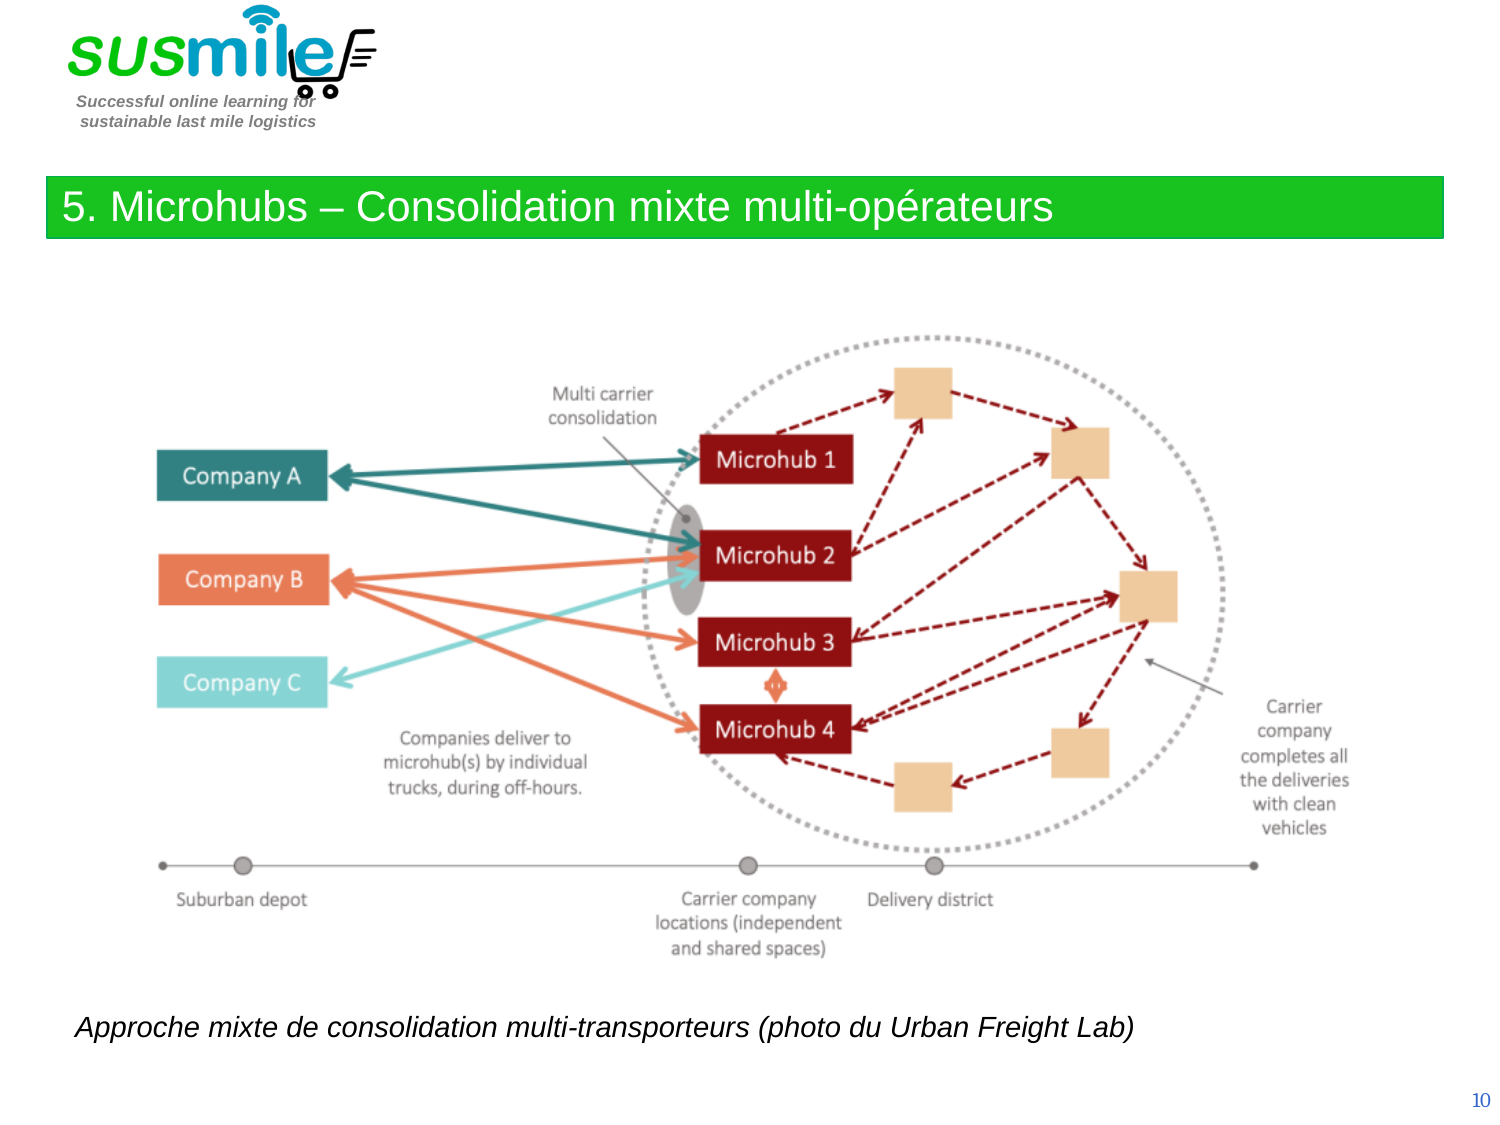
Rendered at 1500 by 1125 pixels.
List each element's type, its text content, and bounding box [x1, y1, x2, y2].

picture [89, 328, 1400, 979]
text_box 5. Microhubs – Consolidation mixte multi-opérateurs [46, 176, 1443, 238]
text_box Approche mixte de consolidation multi-transporteurs (photo du Urban Freight Lab) [60, 1000, 1370, 1086]
picture [61, 0, 400, 107]
slide_number 10 [1156, 1069, 1500, 1125]
